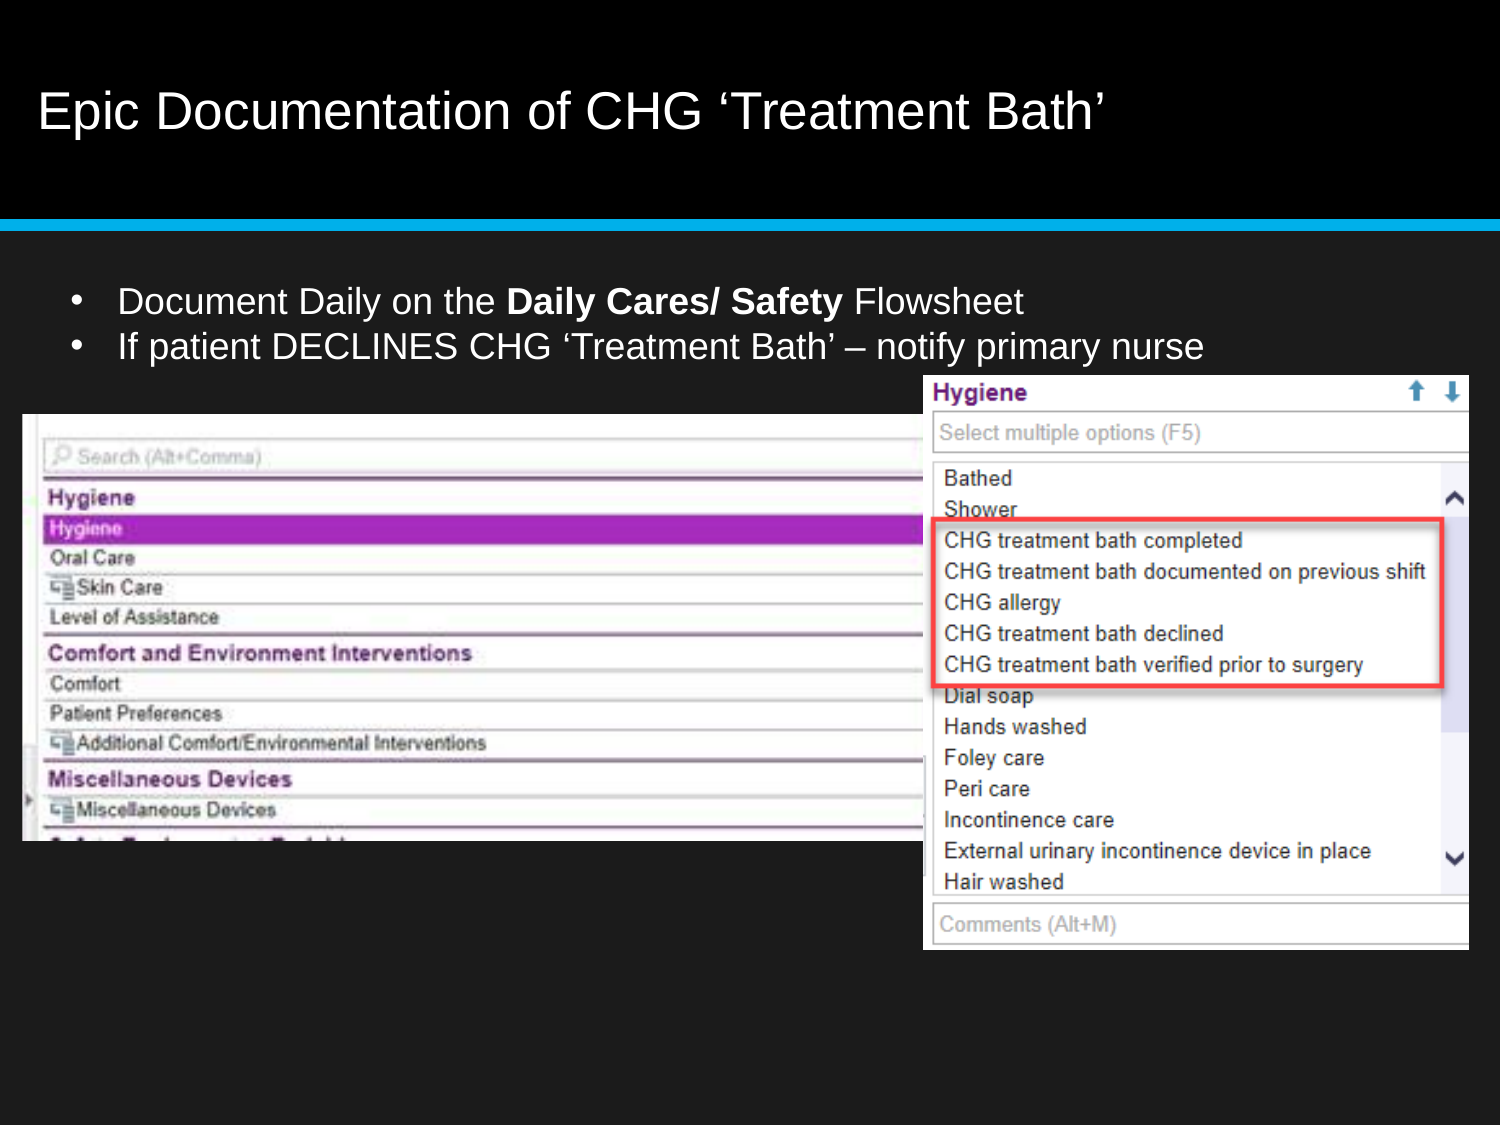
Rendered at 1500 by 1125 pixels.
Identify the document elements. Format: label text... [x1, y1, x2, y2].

picture [22, 375, 1469, 950]
text_box Document Daily on the Daily Cares/ Safety Flowsheet If patient DECLINES CHG ‘Treatment Bath’ – notify primary nurse [55, 269, 1402, 375]
title Epic Documentation of CHG ‘Treatment Bath’ [22, 22, 1260, 203]
